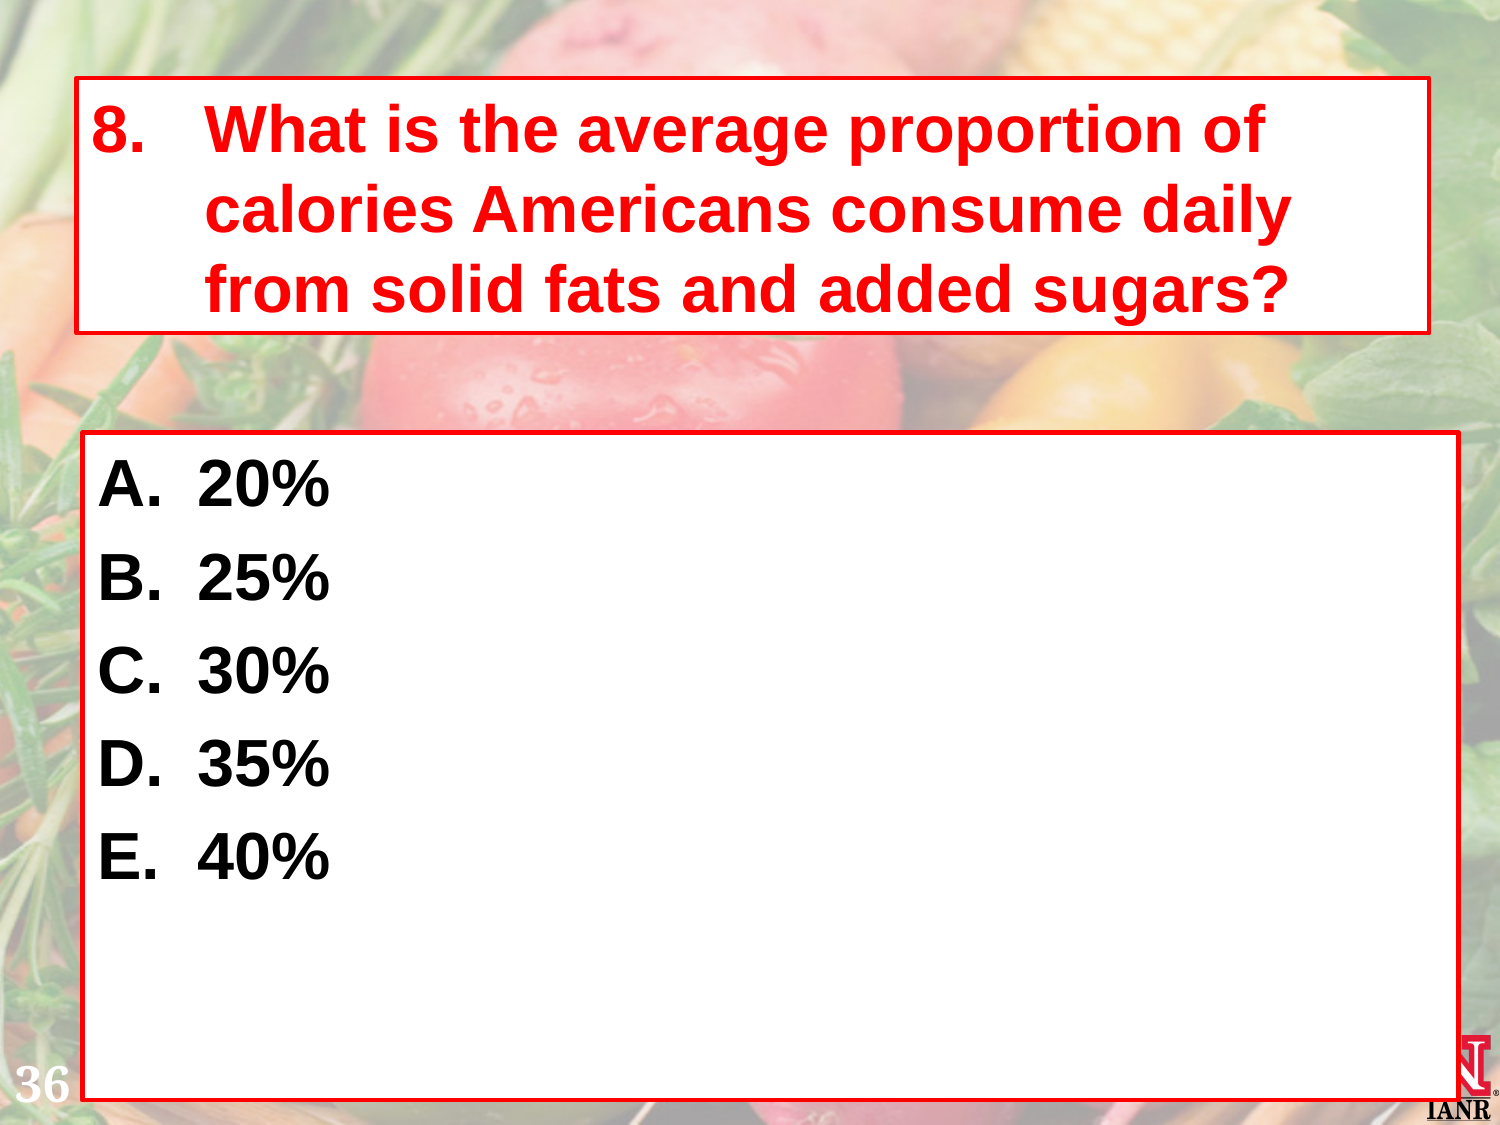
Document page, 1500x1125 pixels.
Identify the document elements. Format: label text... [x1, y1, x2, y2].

picture [0, 0, 1500, 1125]
title 8. What is the average proportion of calories Americans consume daily from solid fats and added sugars? [74, 76, 1431, 335]
slide_number 36 [0, 1045, 350, 1124]
subtitle 20% 25% 30% 35% 40% [80, 430, 1461, 1102]
